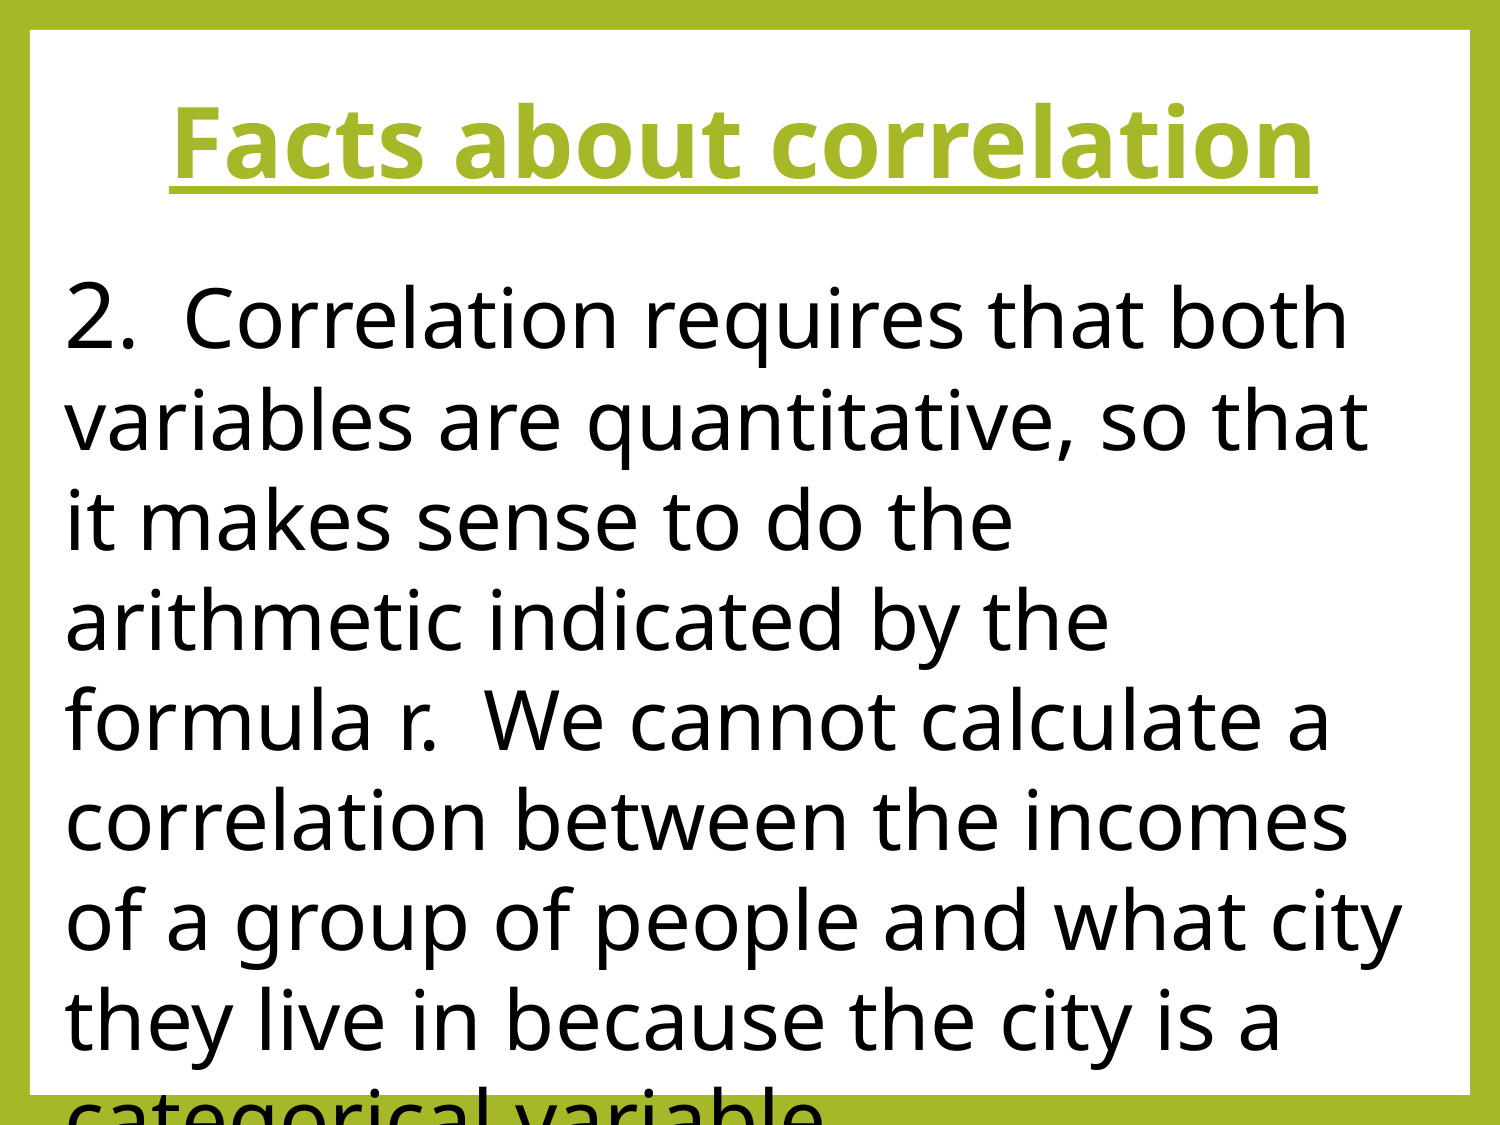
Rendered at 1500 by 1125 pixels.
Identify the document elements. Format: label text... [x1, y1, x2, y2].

title Facts about correlation [136, 43, 1352, 249]
text_box 2. Correlation requires that both variables are quantitative, so that it makes sense to do the arithmetic indicated by the formula r. We cannot calculate a correlation between the incomes of a group of people and what city they live in because the city is a categorical variable. [50, 249, 1450, 1125]
